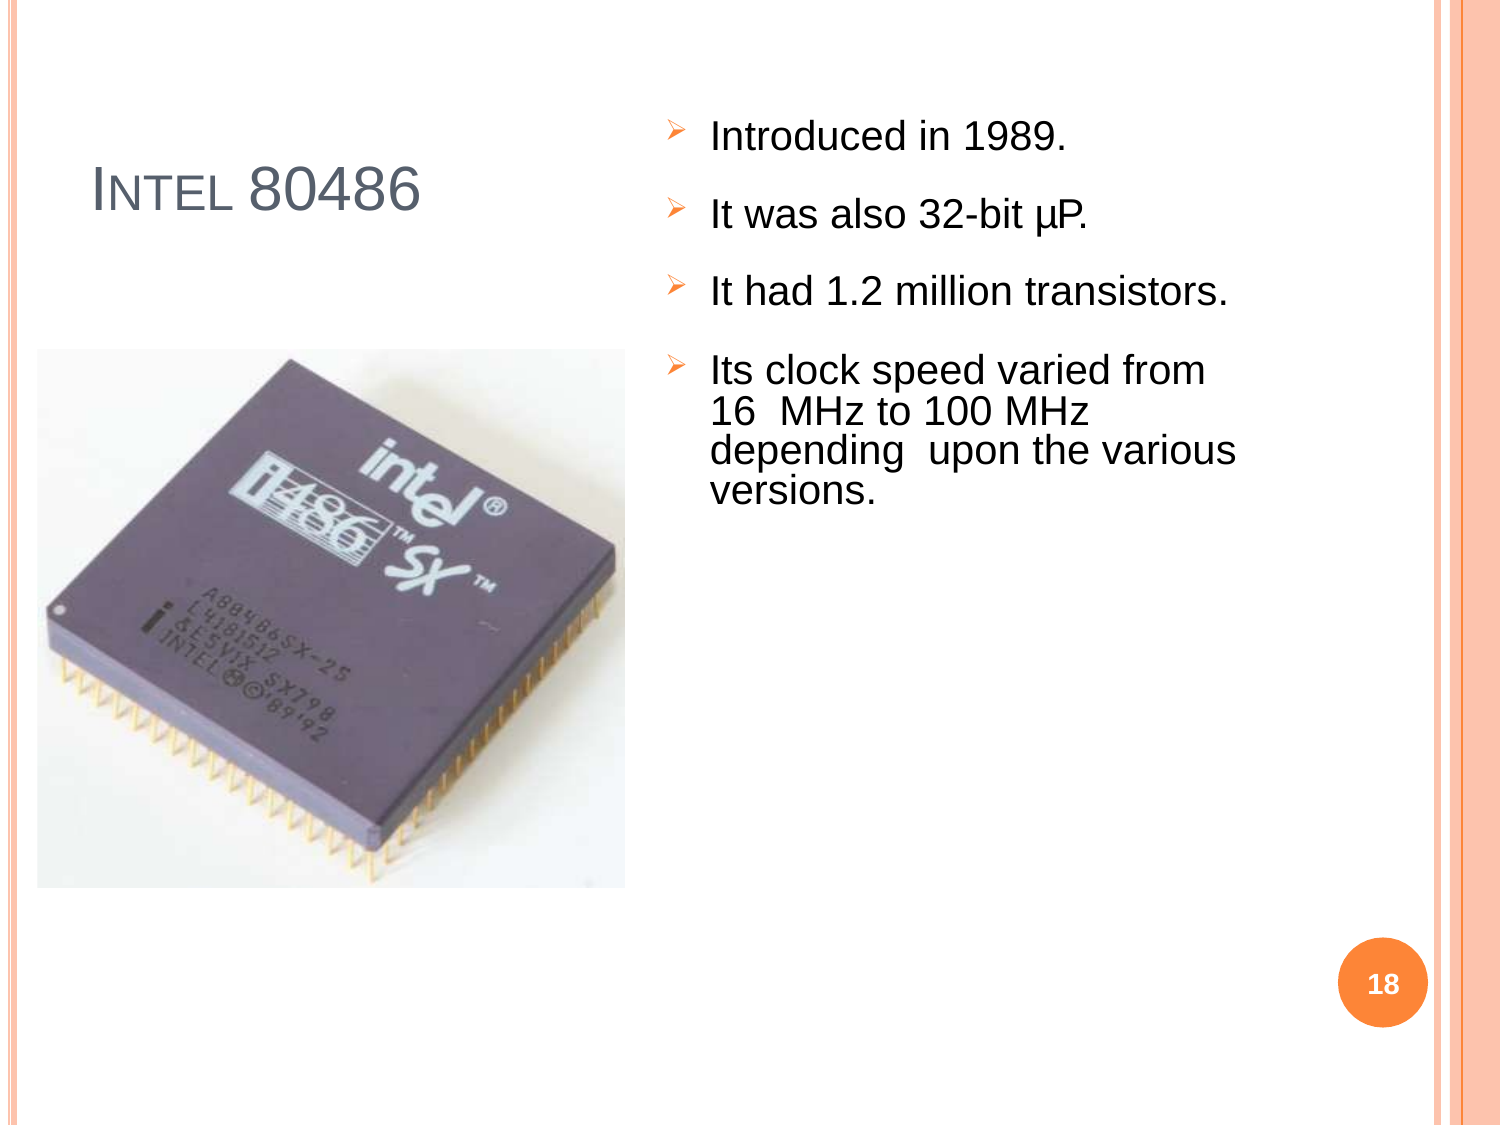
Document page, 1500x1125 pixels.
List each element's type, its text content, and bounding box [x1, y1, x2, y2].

title Introduced in 1989. [663, 108, 1069, 186]
text_box INTEL 80486 [87, 148, 427, 224]
text_box 18 [1365, 965, 1402, 1001]
text_box It was also 32-bit µP. It had 1.2 million transistors. Its clock speed varied from 16 MHz to 100 MHz depending upon the various versions. [663, 186, 1265, 513]
text_box [37, 349, 625, 888]
